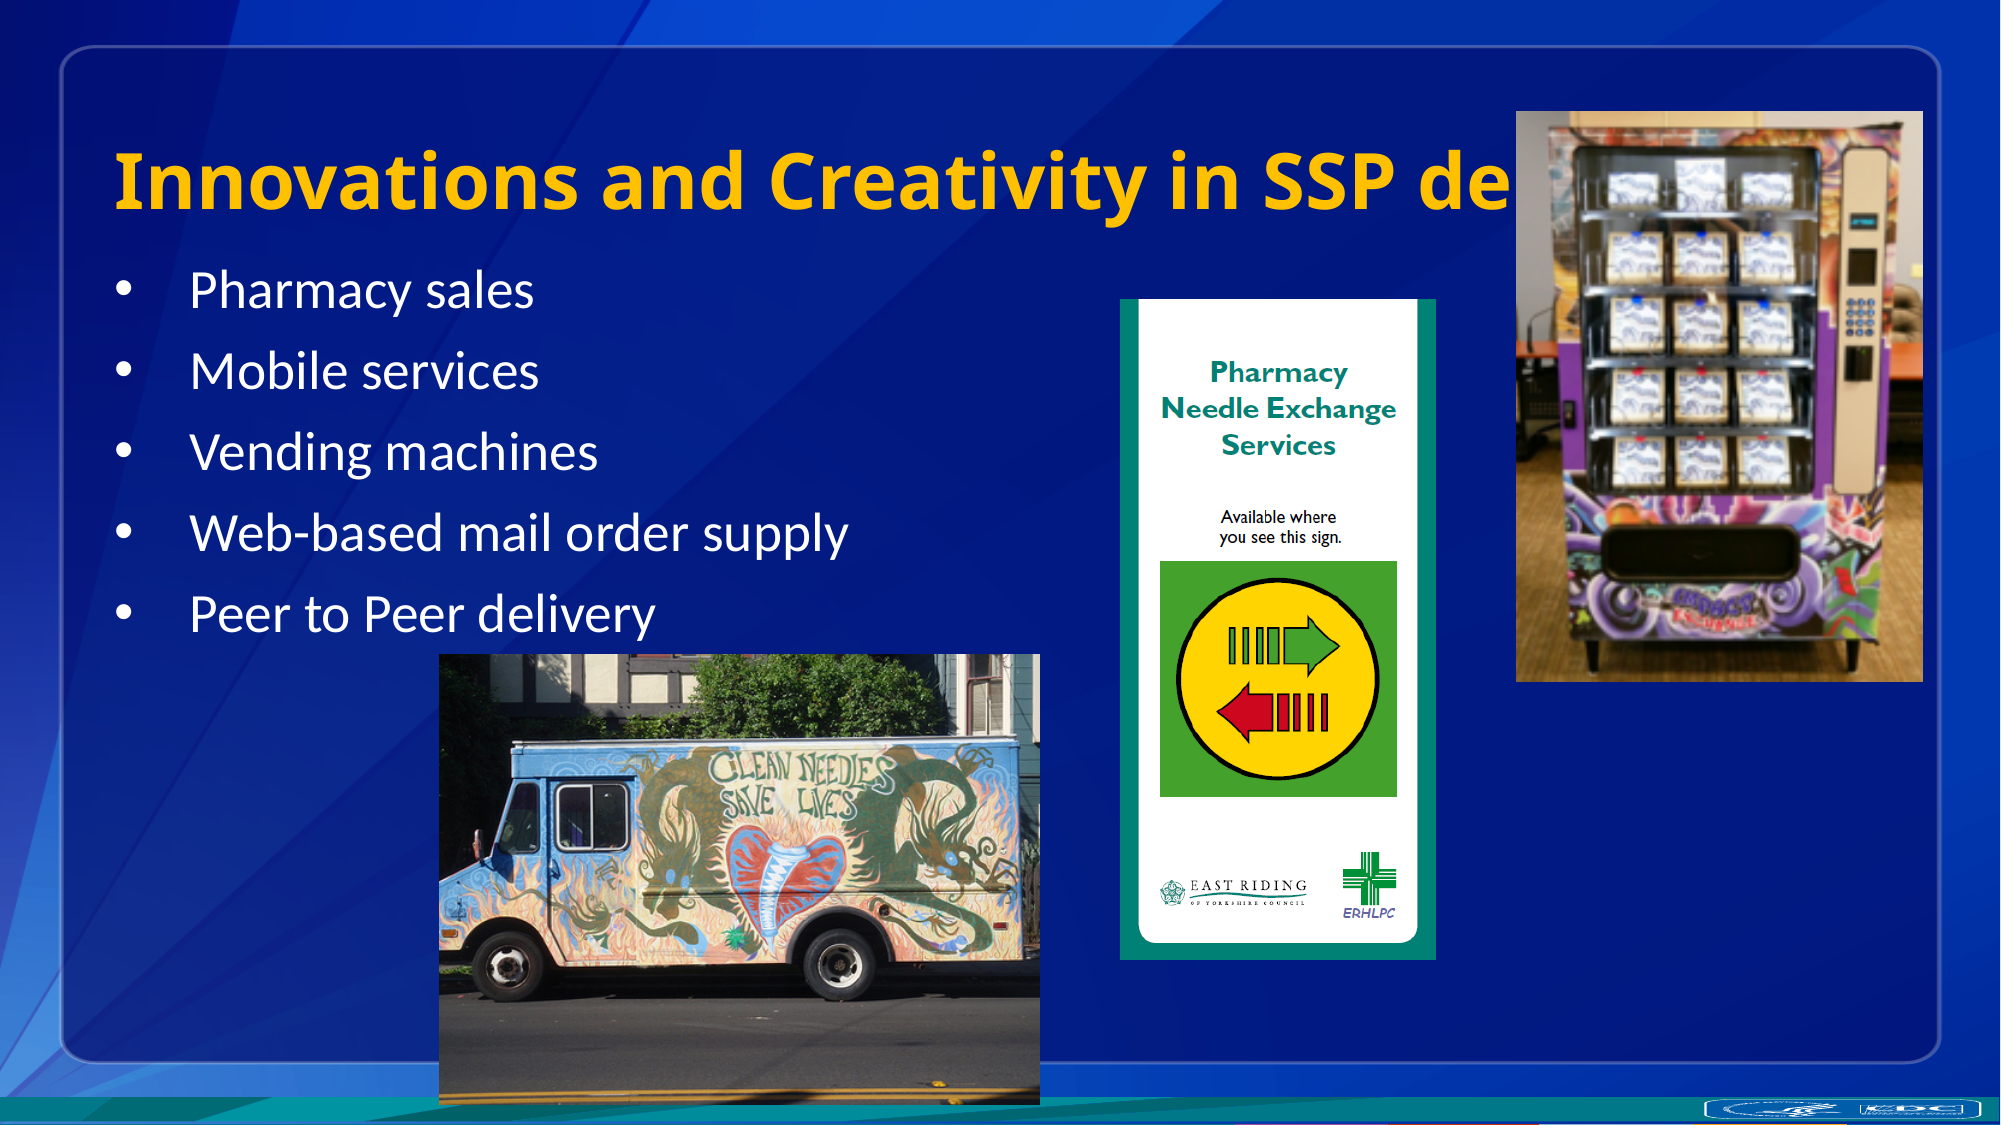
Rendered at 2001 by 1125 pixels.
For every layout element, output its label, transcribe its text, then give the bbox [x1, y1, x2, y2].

title Innovations and Creativity in SSP delivery [99, 45, 1900, 233]
list Pharmacy sales Mobile services Vending machines Web-based mail order supply Peer to Peer delivery [99, 253, 1900, 985]
picture [0, 0, 2001, 1125]
